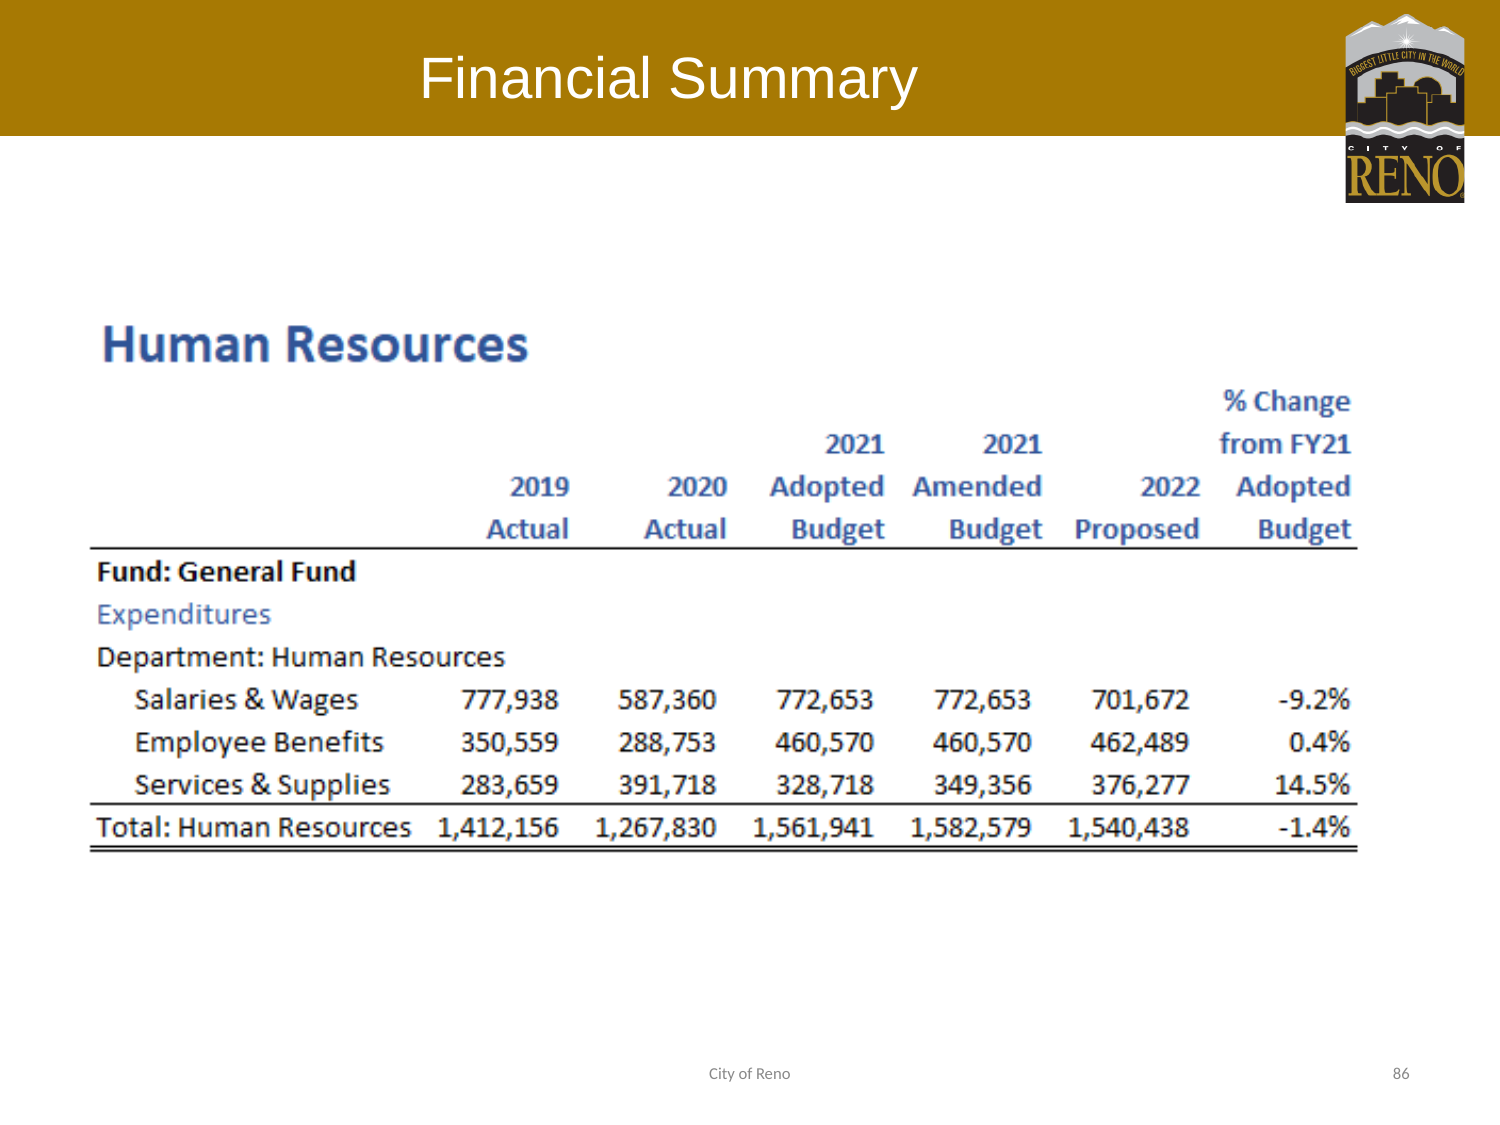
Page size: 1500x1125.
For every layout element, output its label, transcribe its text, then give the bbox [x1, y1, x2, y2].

slide_number 86 [1074, 1042, 1425, 1103]
footer City of Reno [512, 1042, 988, 1103]
picture [65, 284, 1398, 891]
text_box Financial Summary [14, 0, 1324, 118]
